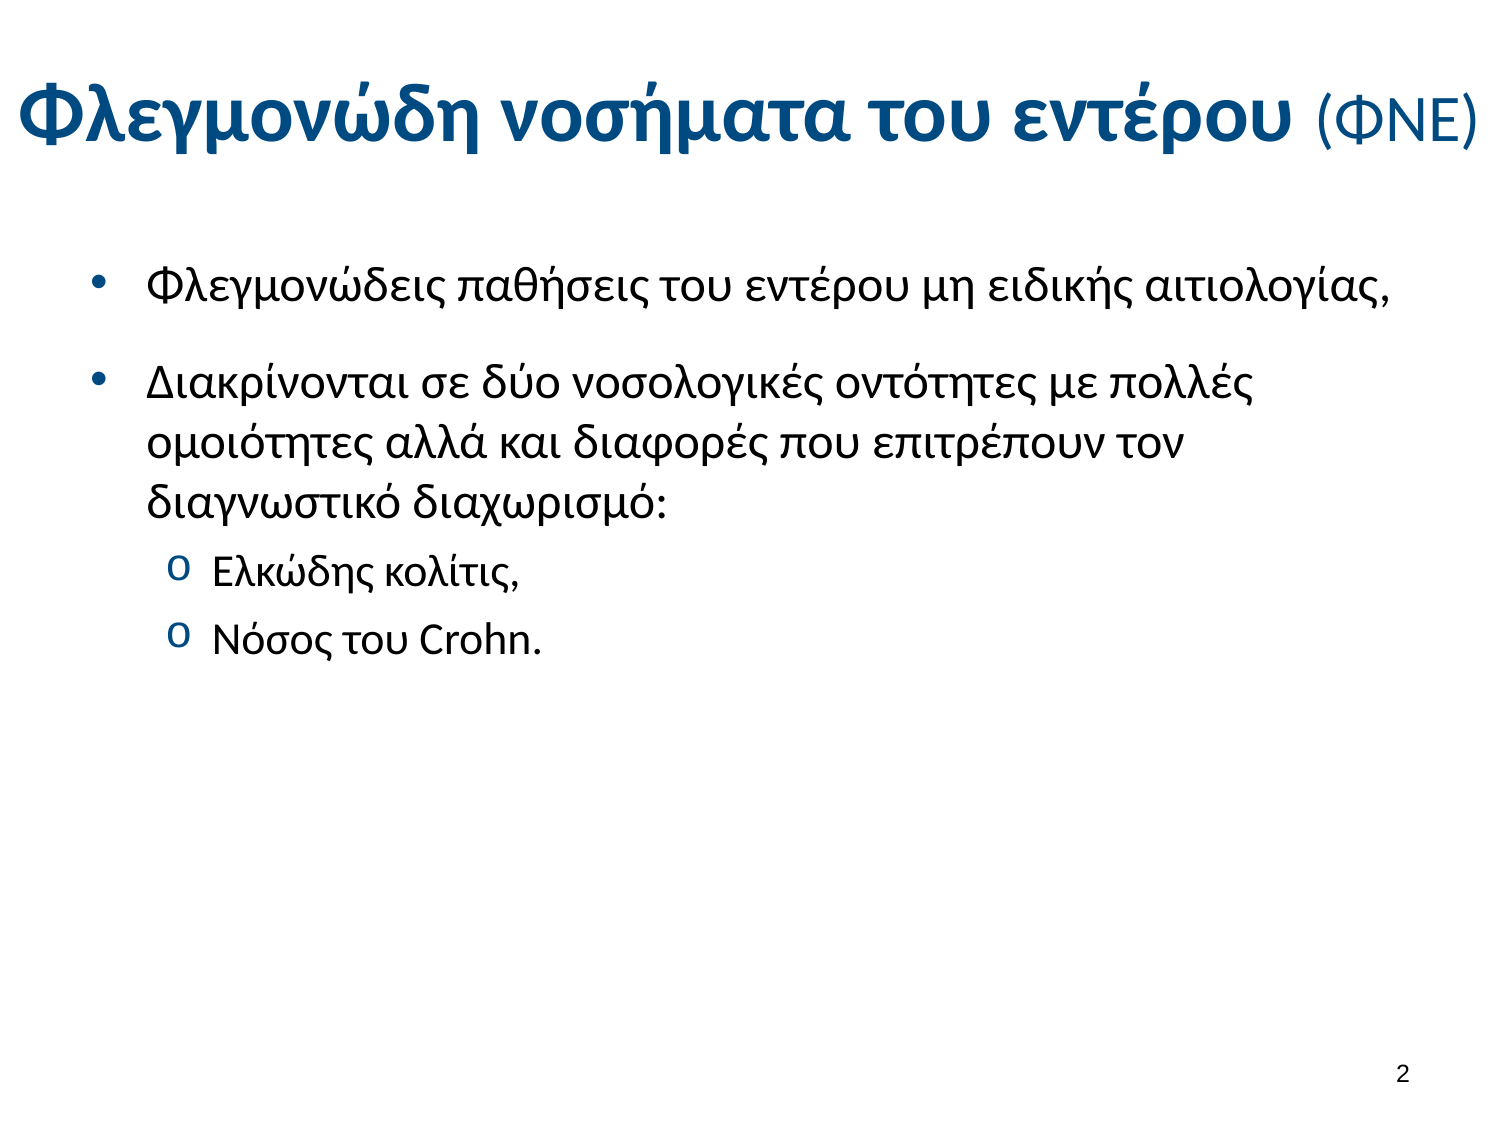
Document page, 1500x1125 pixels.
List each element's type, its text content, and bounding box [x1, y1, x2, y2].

list Φλεγμονώδεις παθήσεις του εντέρου μη ειδικής αιτιολογίας, Διακρίνονται σε δύο νοσολογικές οντότητες με πολλές ομοιότητες αλλά και διαφορές που επιτρέπουν τον διαγνωστικό διαχωρισμό: Ελκώδης κολίτις, Νόσος του Crohn. [75, 243, 1425, 1024]
slide_number 1 [1074, 1042, 1425, 1103]
title Φλεγμονώδη νοσήματα του εντέρου (ΦΝΕ) [0, 19, 1500, 197]
